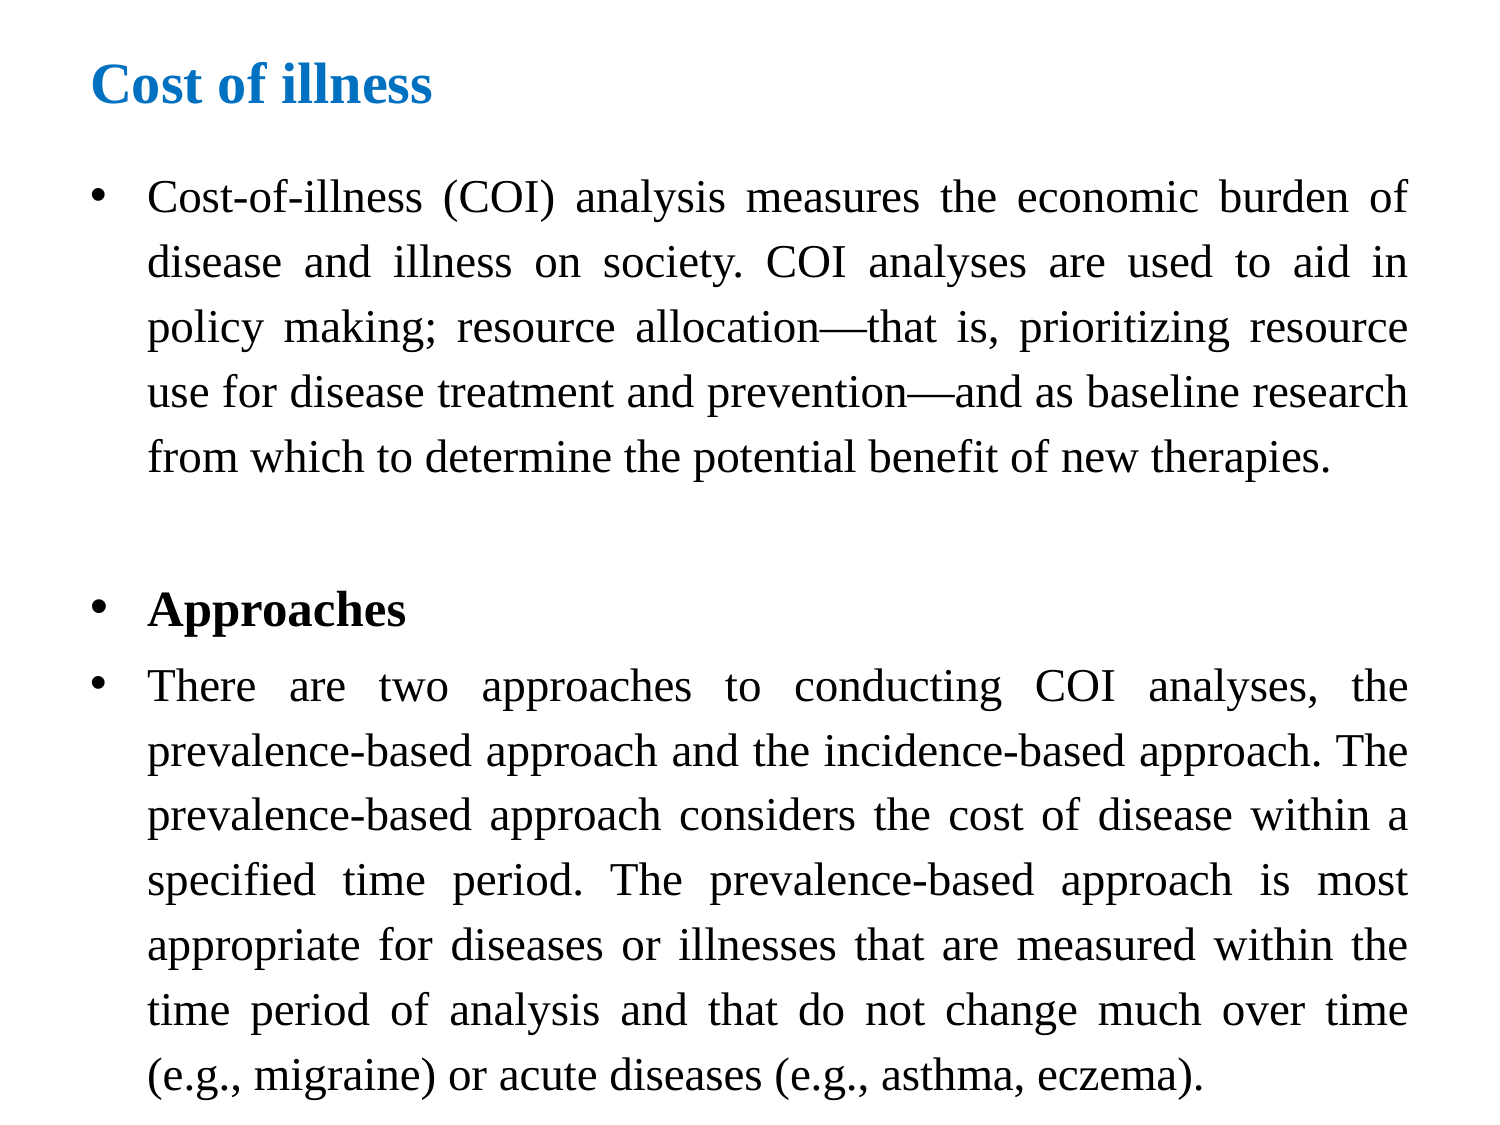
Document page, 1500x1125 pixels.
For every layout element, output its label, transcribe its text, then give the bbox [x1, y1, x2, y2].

list Cost-of-illness (COI) analysis measures the economic burden of disease and illness on society. COI analyses are used to aid in policy making; resource allocation—that is, prioritizing resource use for disease treatment and prevention—and as baseline research from which to determine the potential benefit of new therapies. Approaches There are two approaches to conducting COI analyses, the prevalence-based approach and the incidence-based approach. The prevalence-based approach considers the cost of disease within a specified time period. The prevalence-based approach is most appropriate for diseases or illnesses that are measured within the time period of analysis and that do not change much over time (e.g., migraine) or acute diseases (e.g., asthma, eczema). [75, 149, 1425, 1125]
title Cost of illness [75, 0, 1425, 149]
